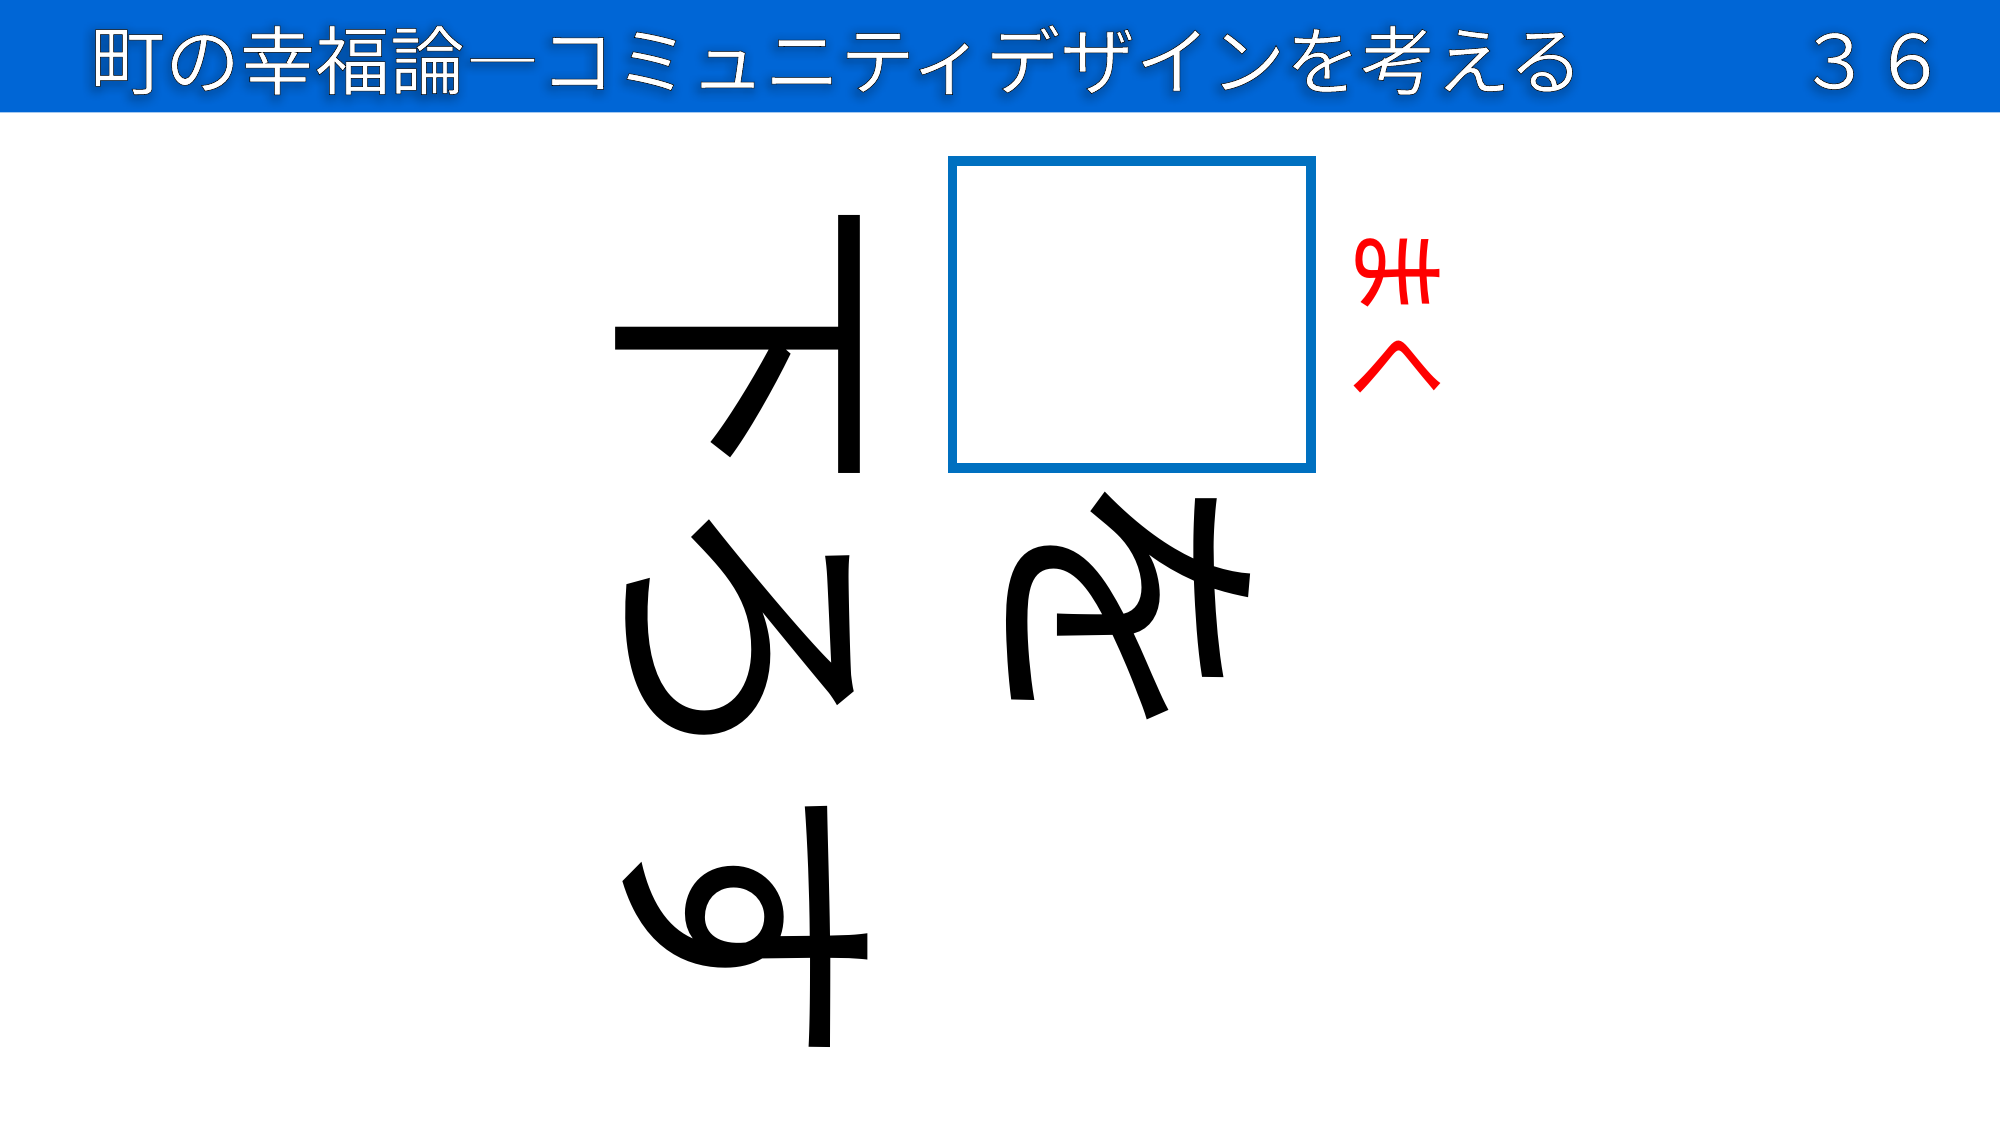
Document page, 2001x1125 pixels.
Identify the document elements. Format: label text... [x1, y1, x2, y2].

text_box 幕を [935, 160, 1317, 1091]
text_box 下ろす [553, 184, 936, 1091]
text_box まく [1316, 205, 1468, 423]
text_box ３６ [1782, 6, 1963, 112]
text_box [0, 0, 2000, 113]
text_box 町の幸福論―コミュニティデザインを考える [75, 6, 1615, 112]
text_box [951, 160, 1312, 469]
